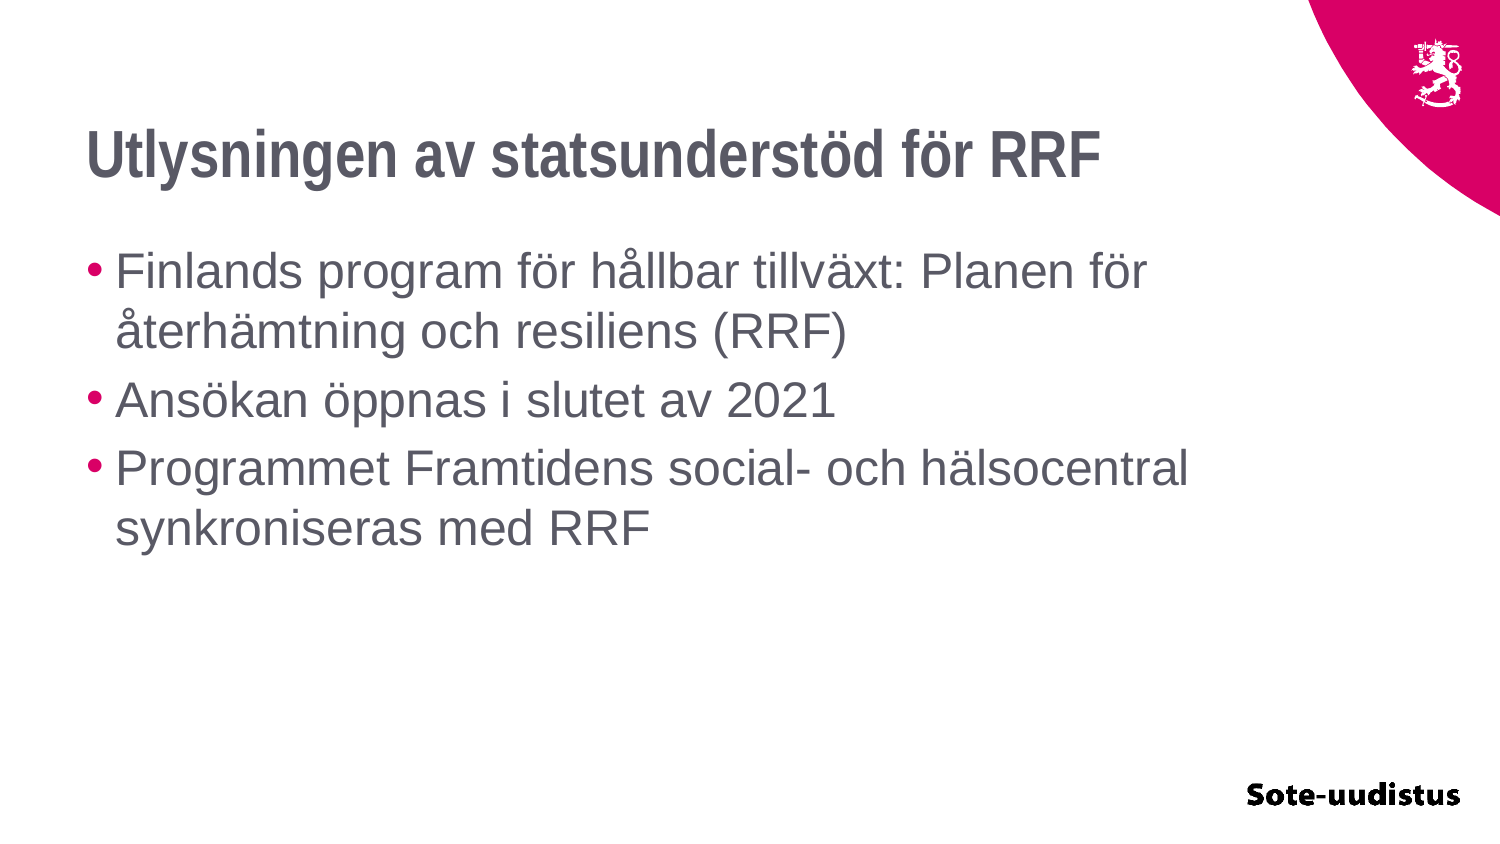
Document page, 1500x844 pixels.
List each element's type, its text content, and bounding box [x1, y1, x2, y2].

picture [1234, 770, 1471, 816]
list Finlands program för hållbar tillväxt: Planen för återhämtning och resiliens (RRF) Ansökan öppnas i slutet av 2021 Programmet Framtidens social- och hälsocentral synkroniseras med RRF [70, 231, 1306, 788]
title Utlysningen av statsunderstöd för RRF [70, 38, 1306, 199]
